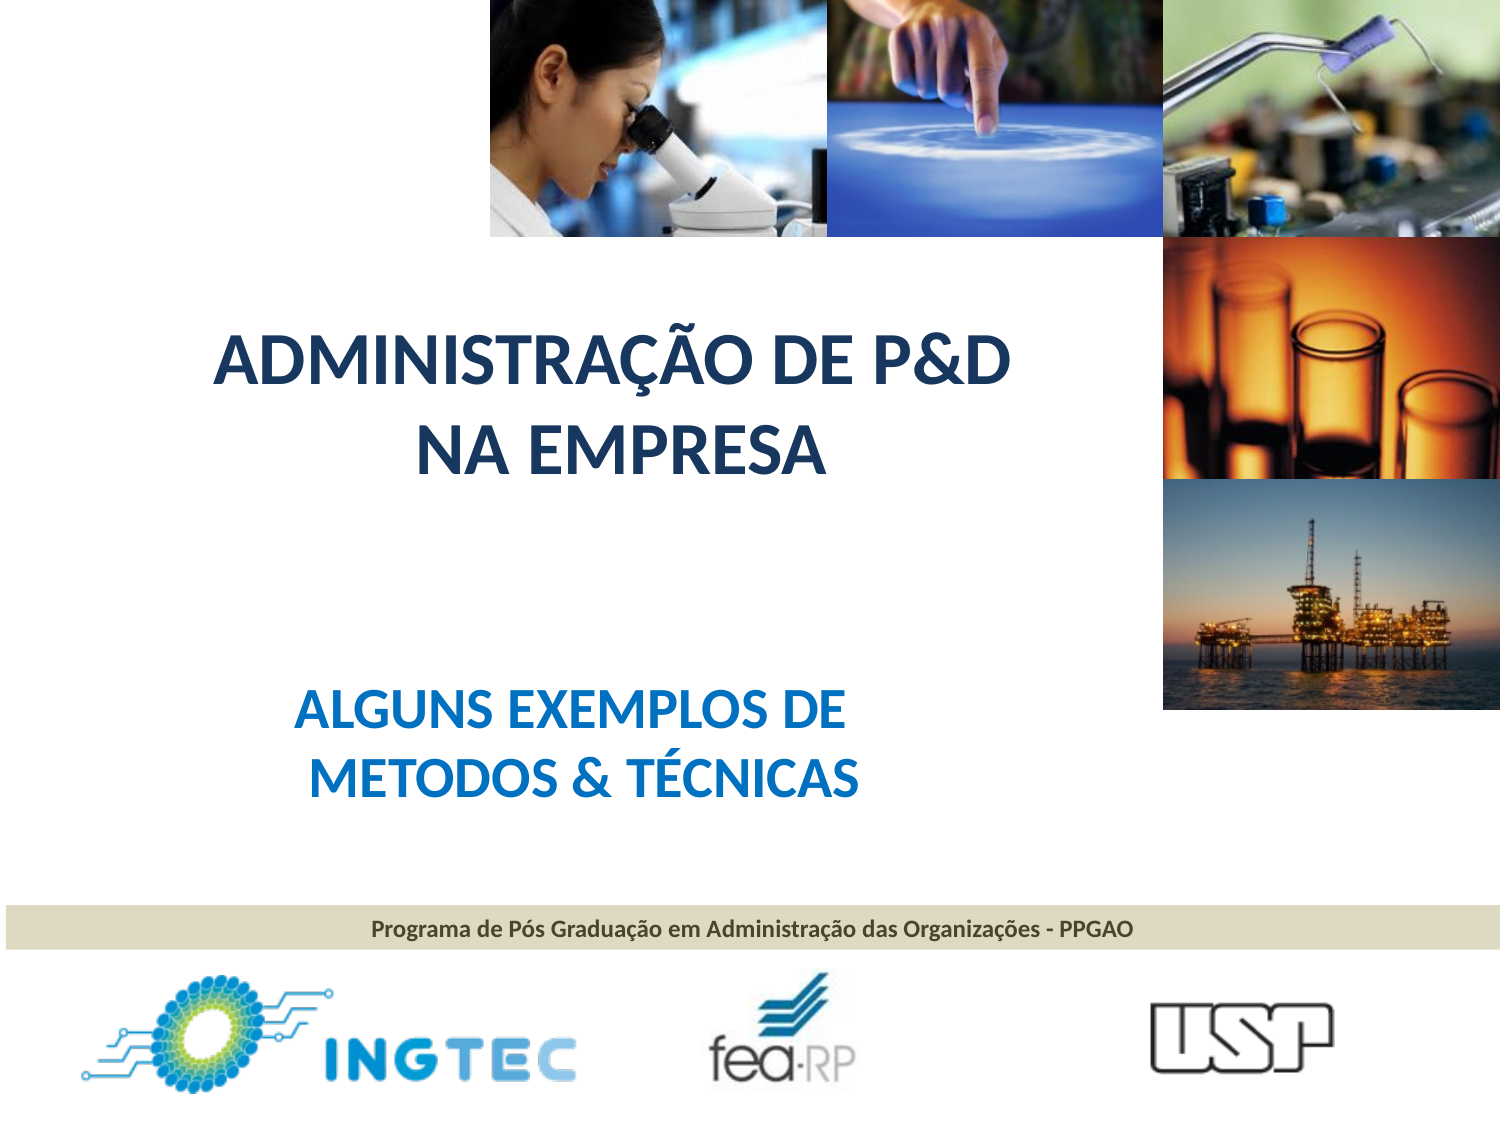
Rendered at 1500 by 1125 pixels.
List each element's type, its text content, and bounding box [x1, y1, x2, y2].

picture [699, 968, 869, 1094]
picture [490, 0, 1500, 710]
title ALGUNS EXEMPLOS DE METODOS & TÉCNICAS [41, 645, 1128, 835]
picture [1139, 993, 1341, 1083]
picture [80, 975, 578, 1094]
